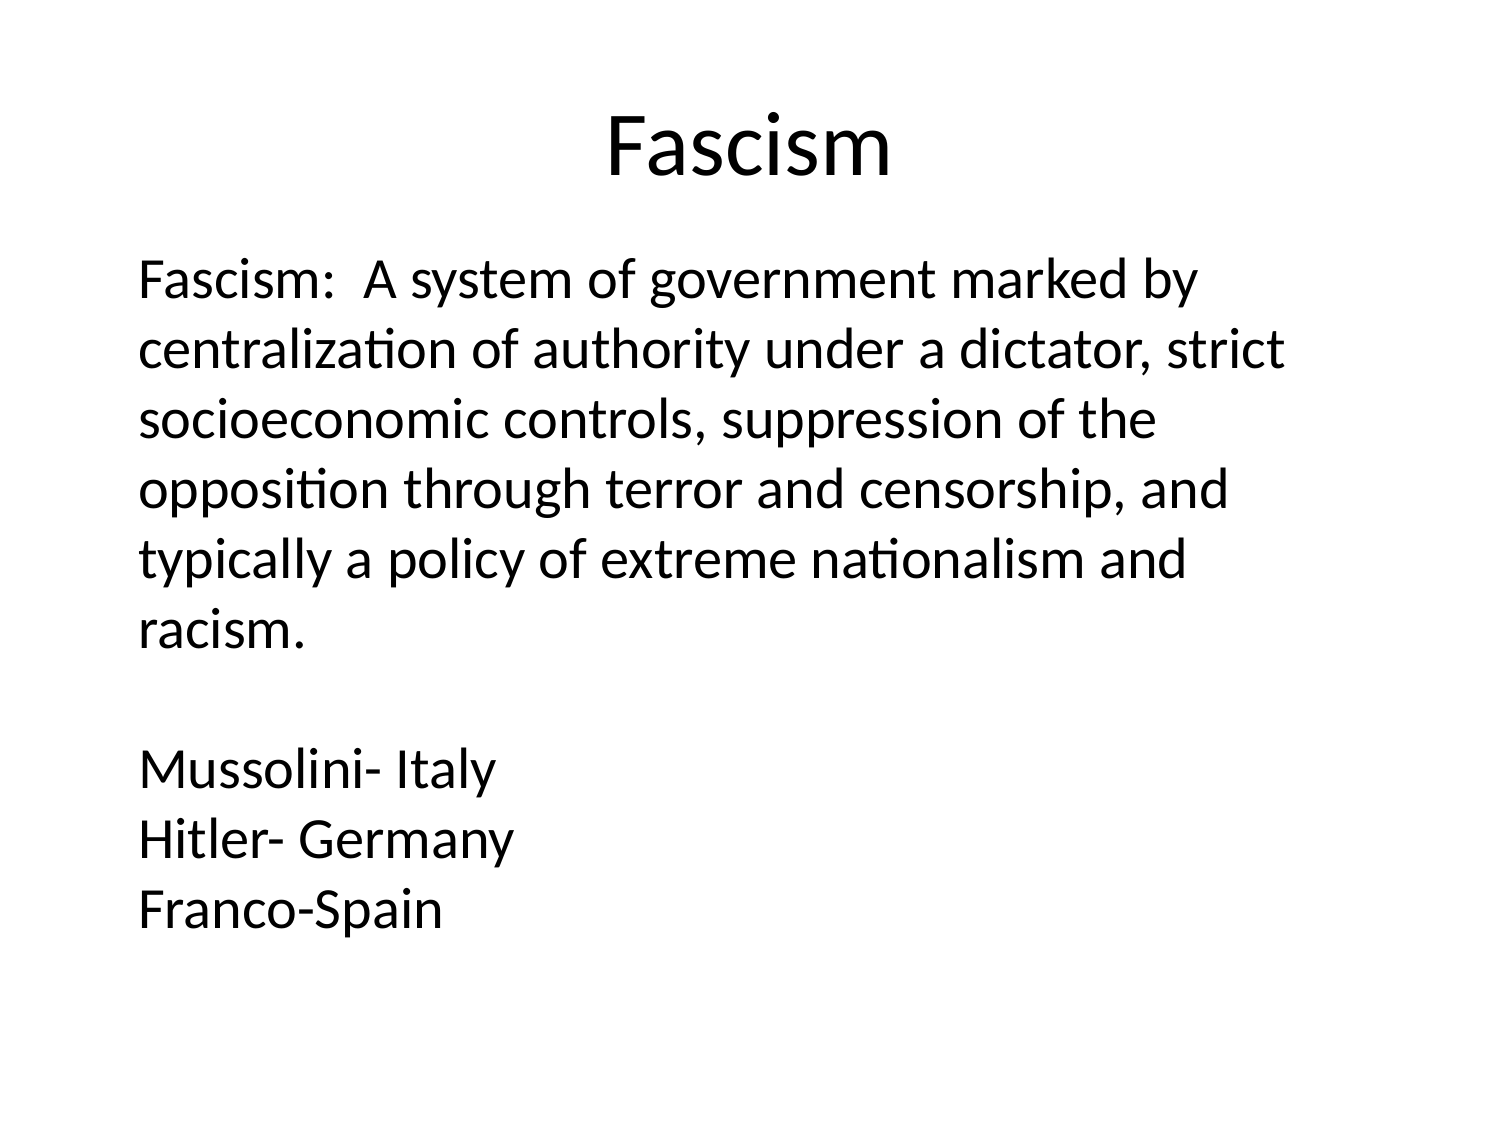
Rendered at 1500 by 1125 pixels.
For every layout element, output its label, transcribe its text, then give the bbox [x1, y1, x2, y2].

text_box Fascism: A system of government marked by centralization of authority under a dictator, strict socioeconomic controls, suppression of the opposition through terror and censorship, and typically a policy of extreme nationalism and racism. Mussolini- Italy Hitler- Germany Franco-Spain [123, 232, 1343, 948]
title Fascism [75, 45, 1425, 233]
